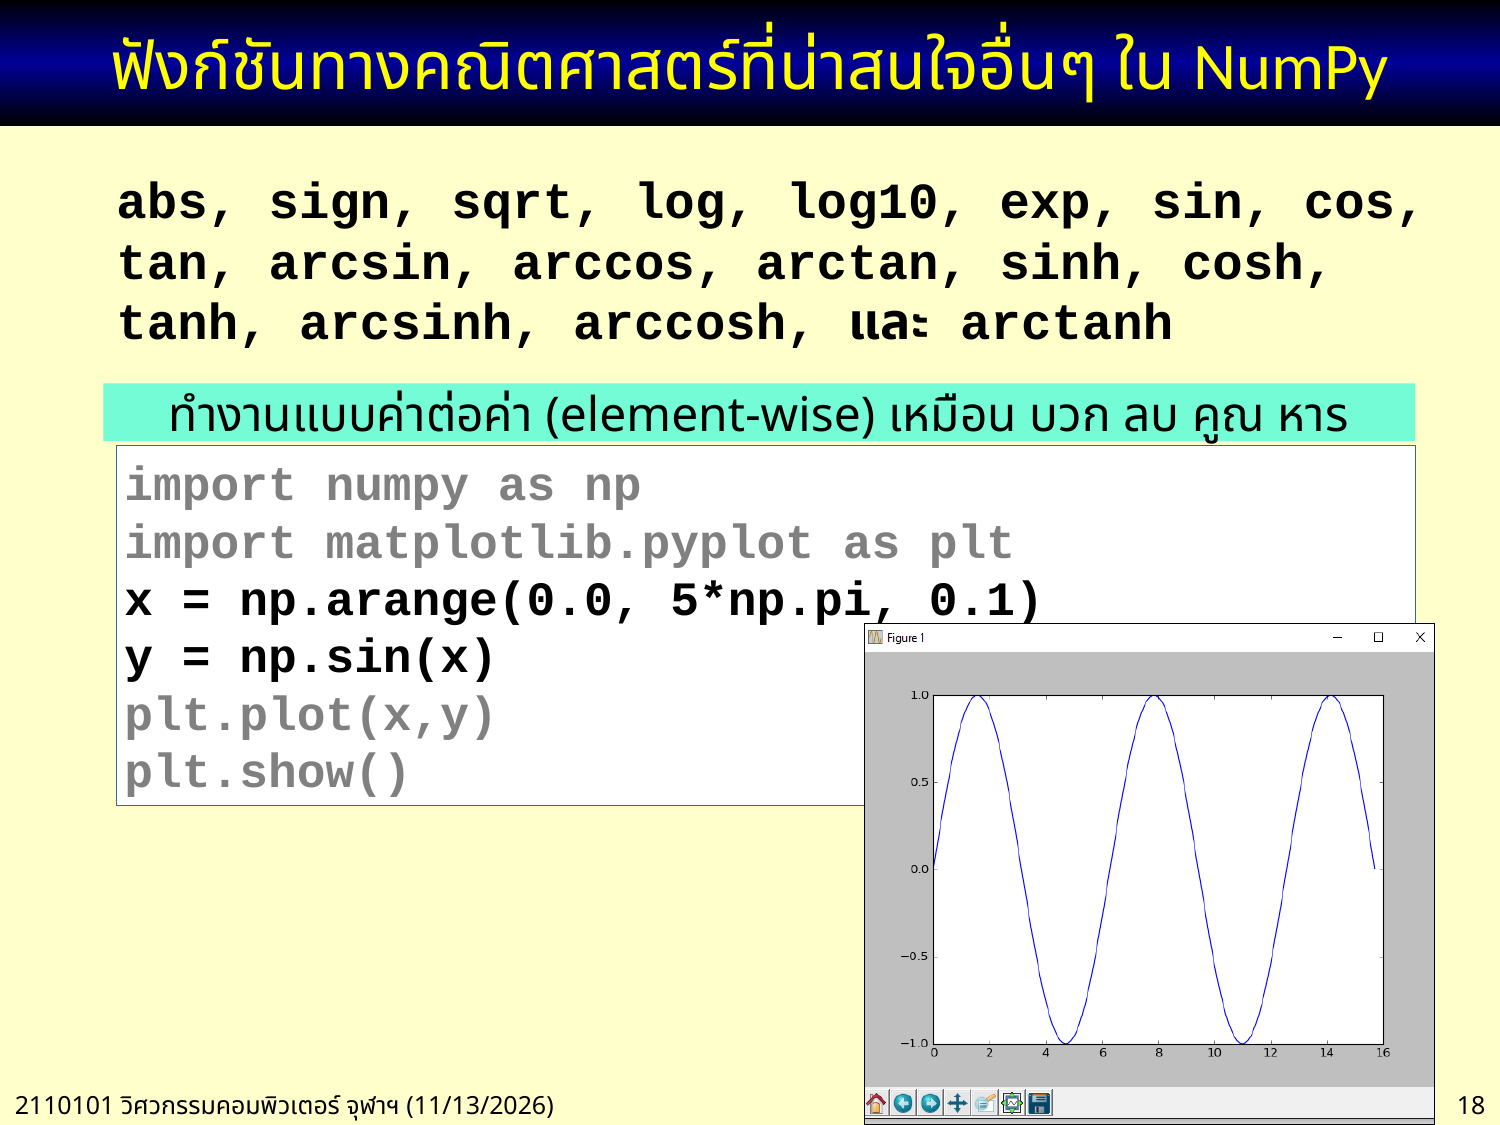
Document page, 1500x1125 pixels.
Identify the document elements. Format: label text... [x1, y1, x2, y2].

title ฟังก์ชันทางคณิตศาสตร์ที่น่าสนใจอื่นๆ ใน NumPy [0, 0, 1500, 126]
picture [864, 623, 1436, 1125]
text_box import numpy as np import matplotlib.pyplot as plt x = np.arange(0.0, 5*np.pi, 0.1) y = np.sin(x) plt.plot(x,y) plt.show() [116, 445, 1416, 806]
list abs, sign, sqrt, log, log10, exp, sin, cos, tan, arcsin, arccos, arctan, sinh, cosh, tanh, arcsinh, arccosh, และ arctanh [116, 167, 1448, 530]
text_box ทำงานแบบค่าต่อค่า (element-wise) เหมือน บวก ลบ คูณ หาร [103, 383, 1416, 441]
